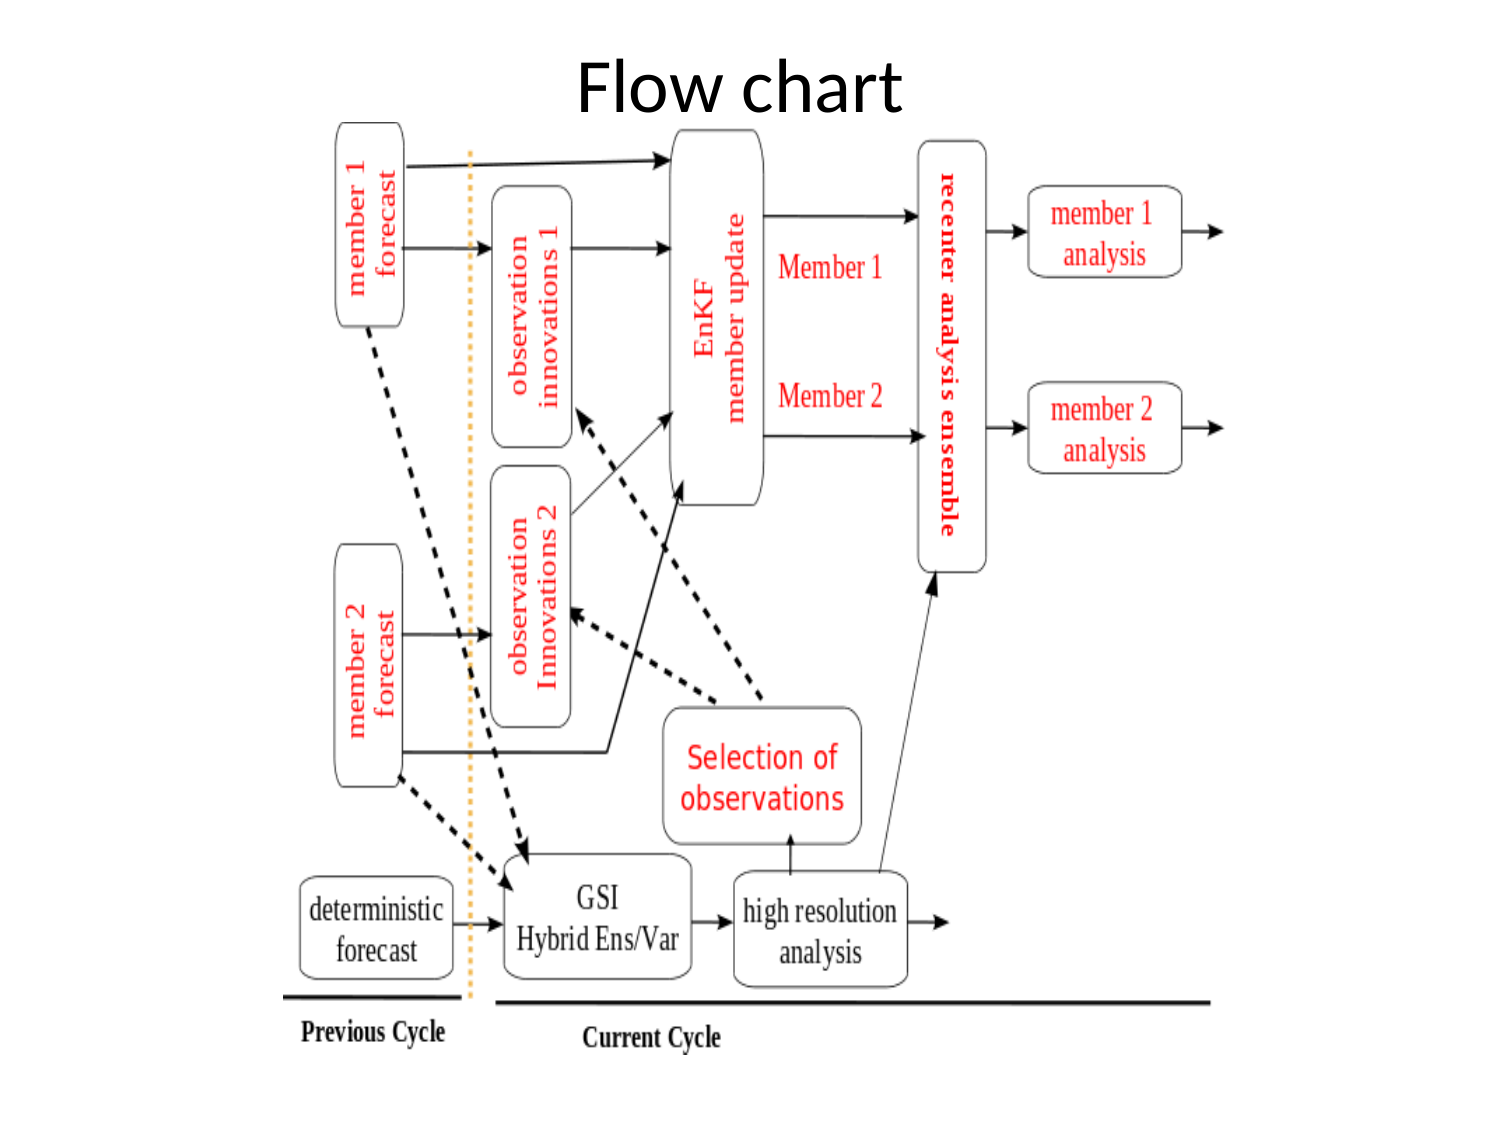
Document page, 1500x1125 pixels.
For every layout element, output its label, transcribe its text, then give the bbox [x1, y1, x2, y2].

title Flow chart [234, 29, 1247, 129]
picture [283, 122, 1226, 1055]
